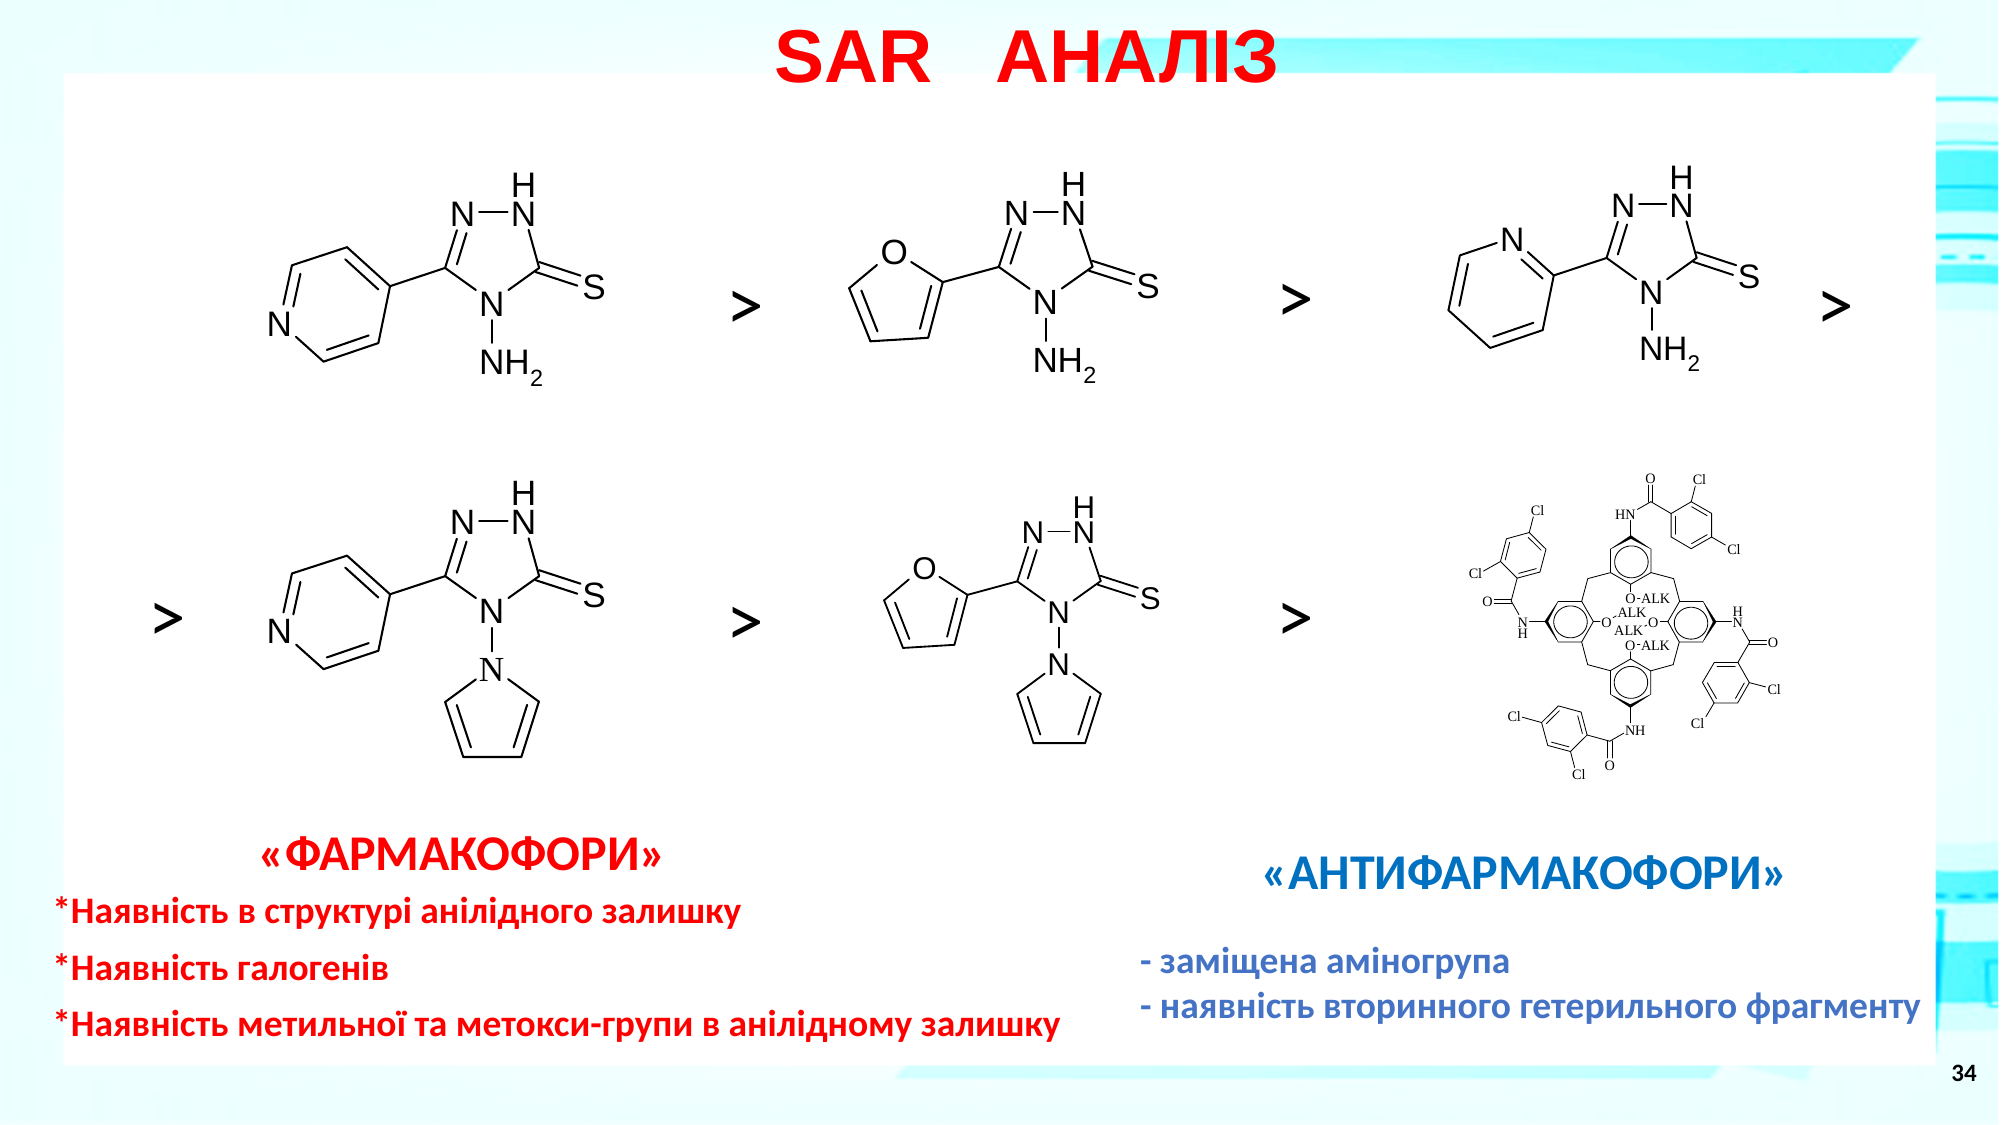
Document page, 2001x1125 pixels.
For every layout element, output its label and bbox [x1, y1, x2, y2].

text_box [1432, 158, 1767, 384]
text_box [262, 473, 613, 776]
text_box [1466, 471, 1784, 786]
picture [0, 0, 2000, 1125]
text_box [869, 489, 1167, 760]
text_box [832, 164, 1167, 396]
text_box [262, 164, 613, 399]
